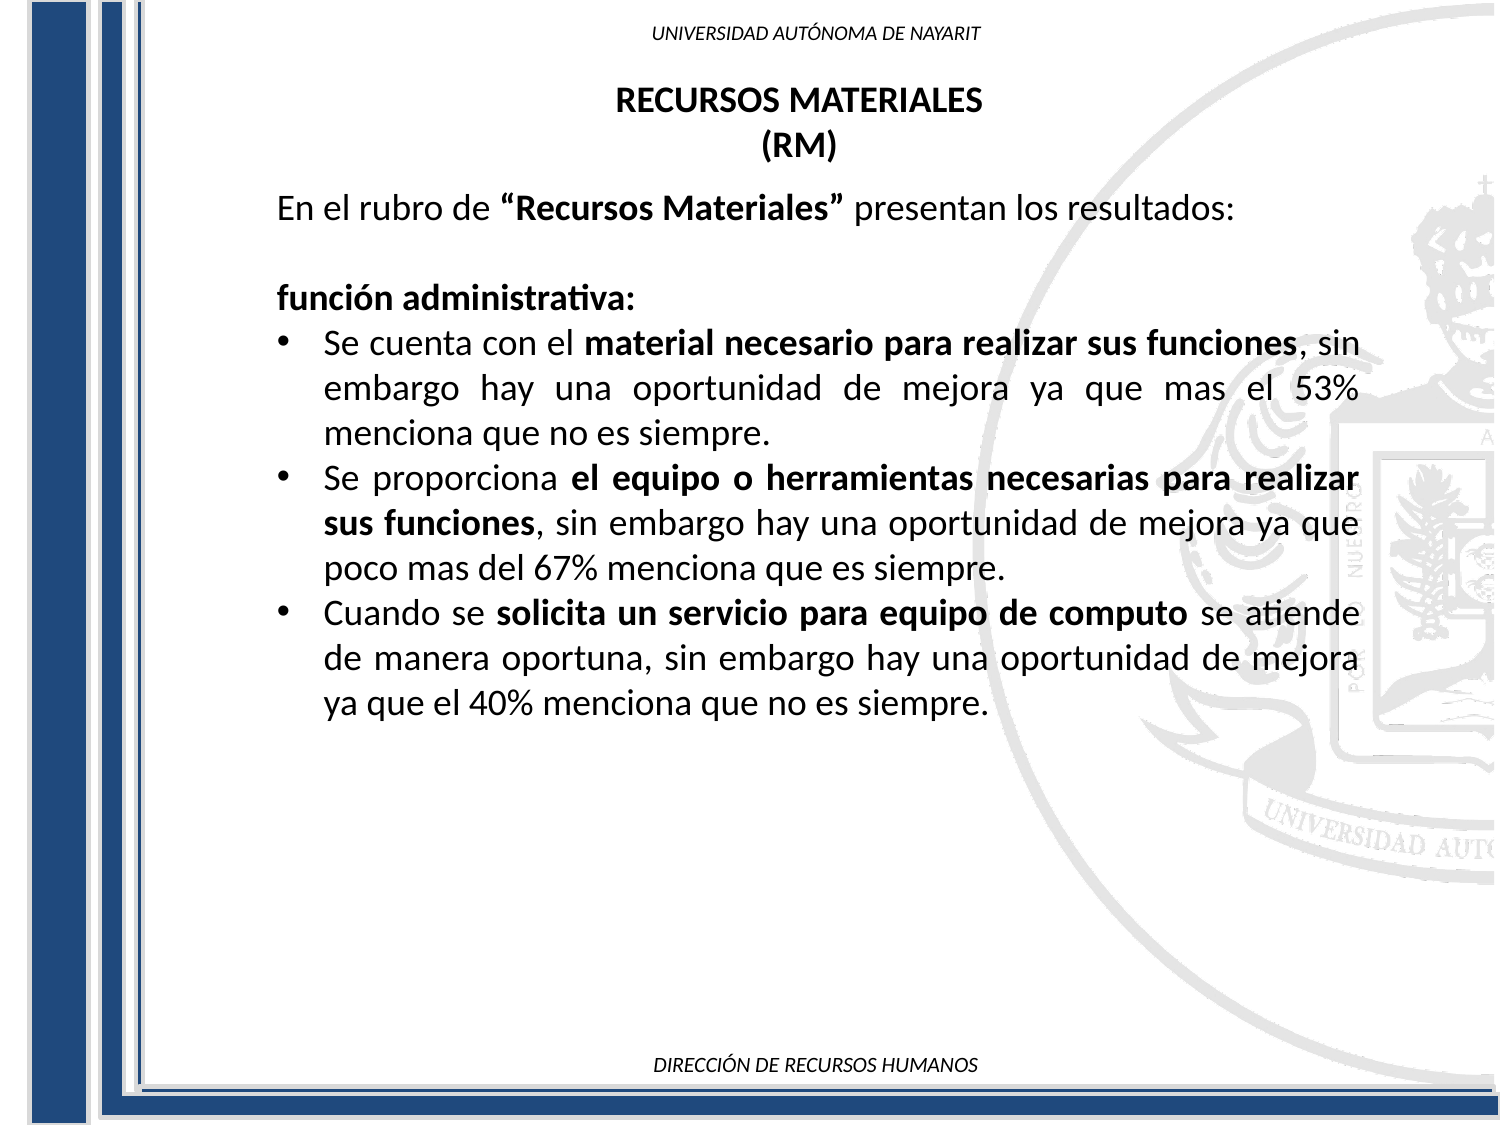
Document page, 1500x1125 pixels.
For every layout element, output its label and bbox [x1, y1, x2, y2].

text_box [29, 0, 1500, 1125]
